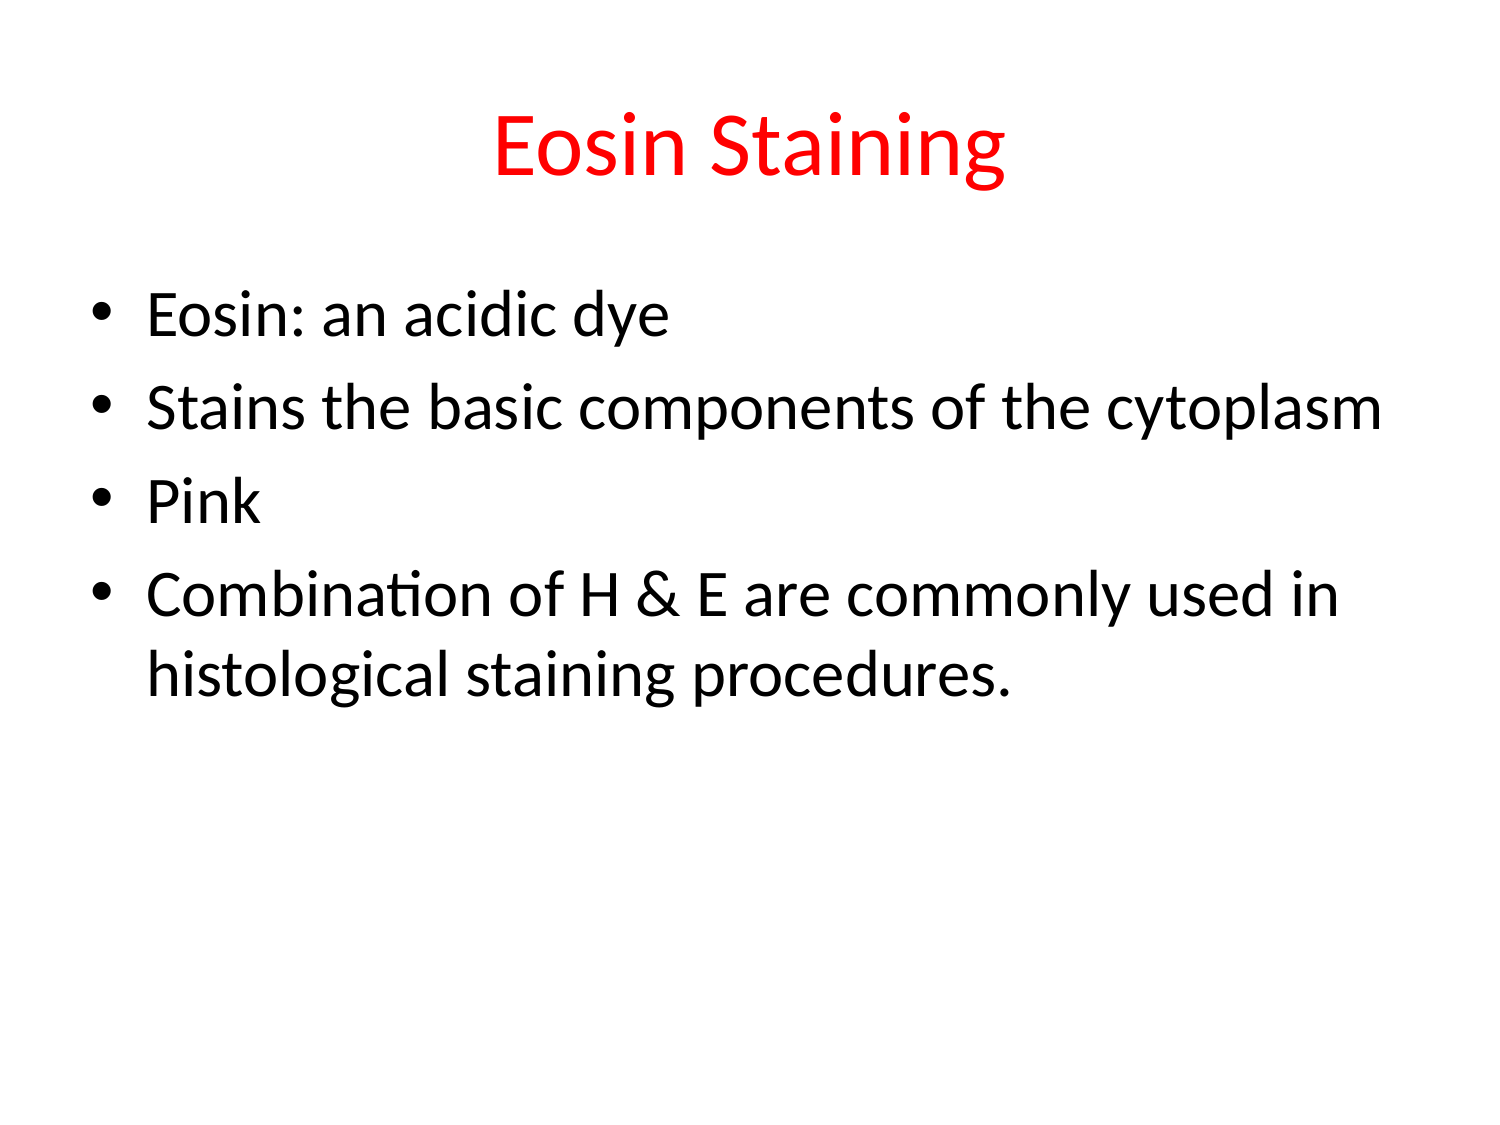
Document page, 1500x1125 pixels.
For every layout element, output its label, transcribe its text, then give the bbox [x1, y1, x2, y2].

list Eosin: an acidic dye Stains the basic components of the cytoplasm Pink Combination of H & E are commonly used in histological staining procedures. [75, 262, 1425, 1005]
title Eosin Staining [75, 45, 1425, 233]
